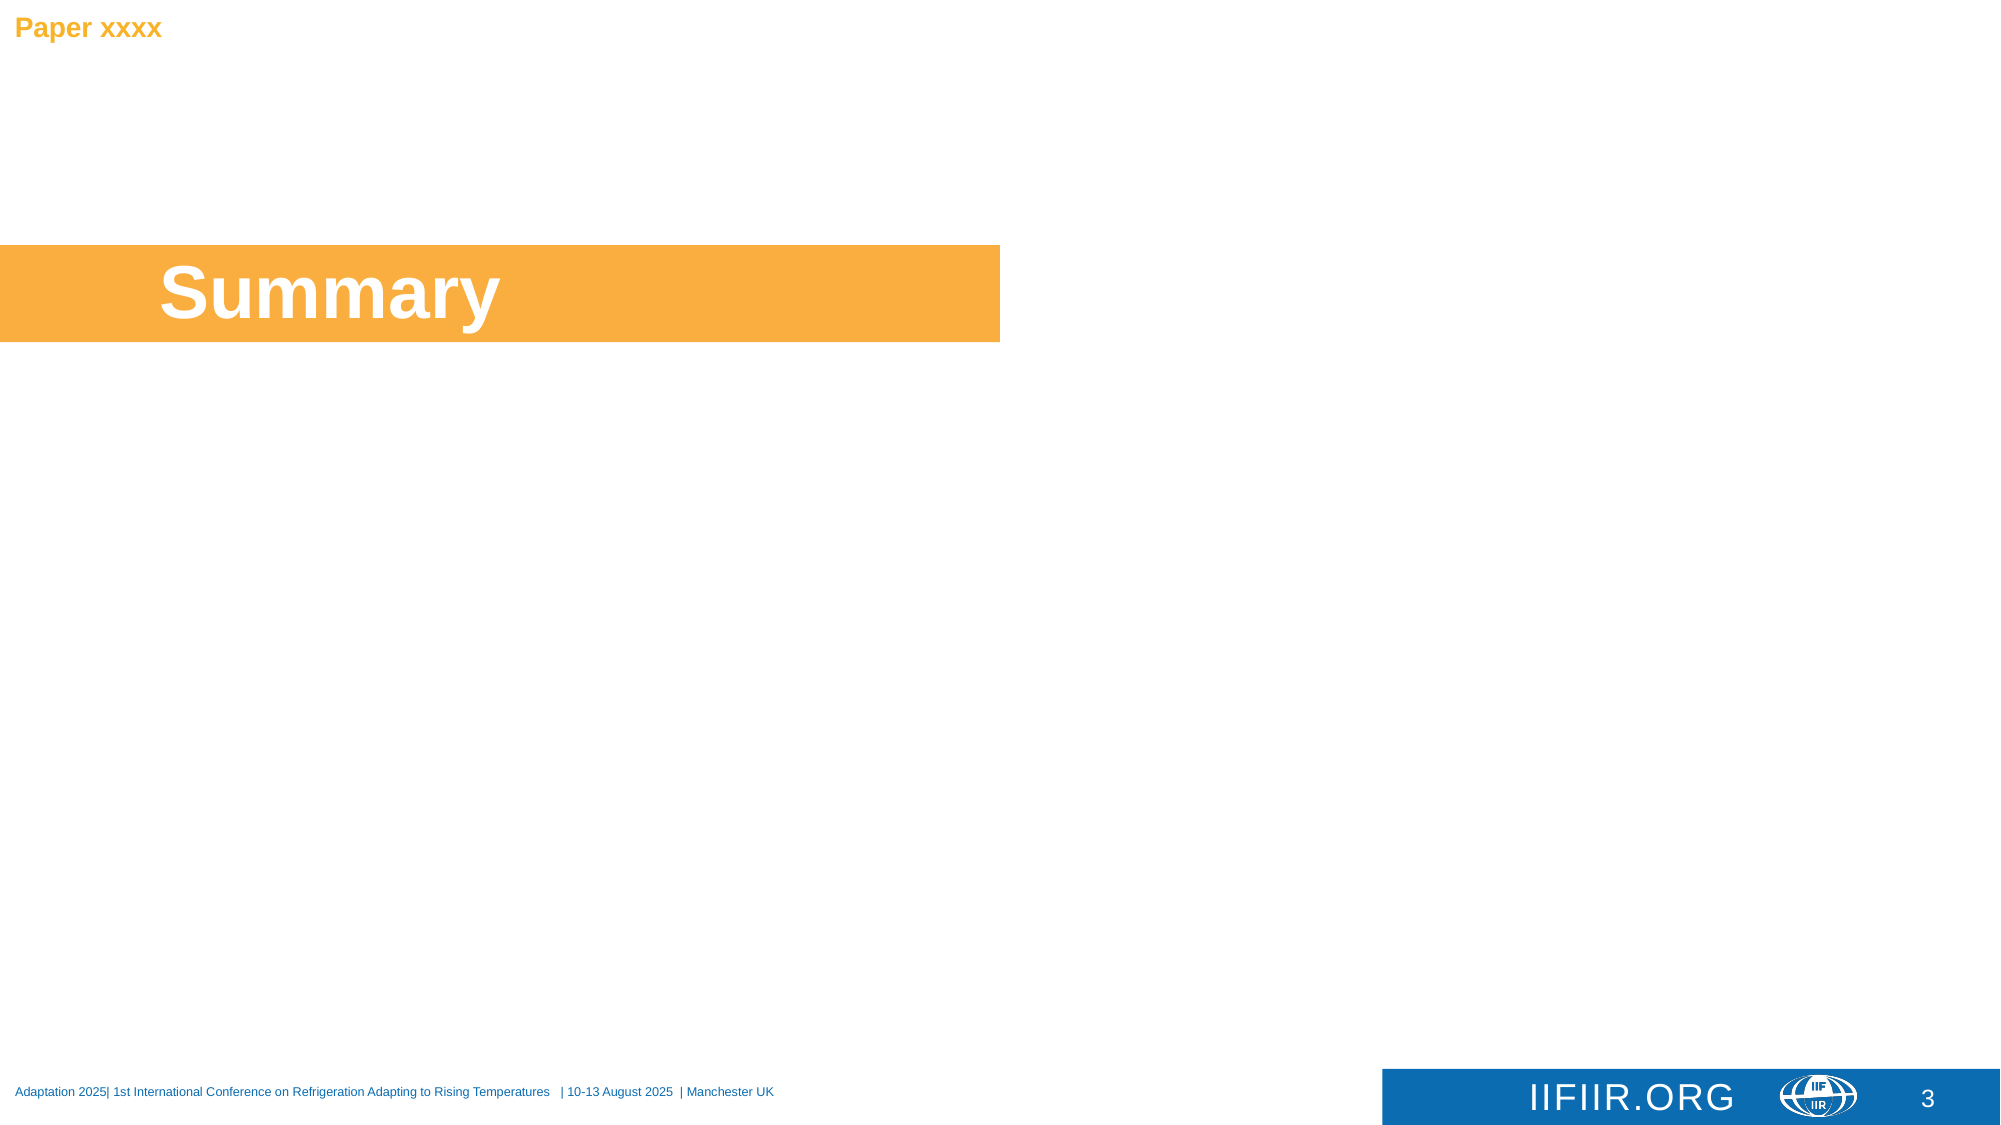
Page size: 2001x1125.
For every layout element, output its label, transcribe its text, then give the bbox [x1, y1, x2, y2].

slide_number 3 [1865, 1067, 1950, 1125]
picture [1743, 1052, 1894, 1119]
title Summary [0, 245, 1000, 343]
text_box Paper xxxx [0, 0, 216, 57]
